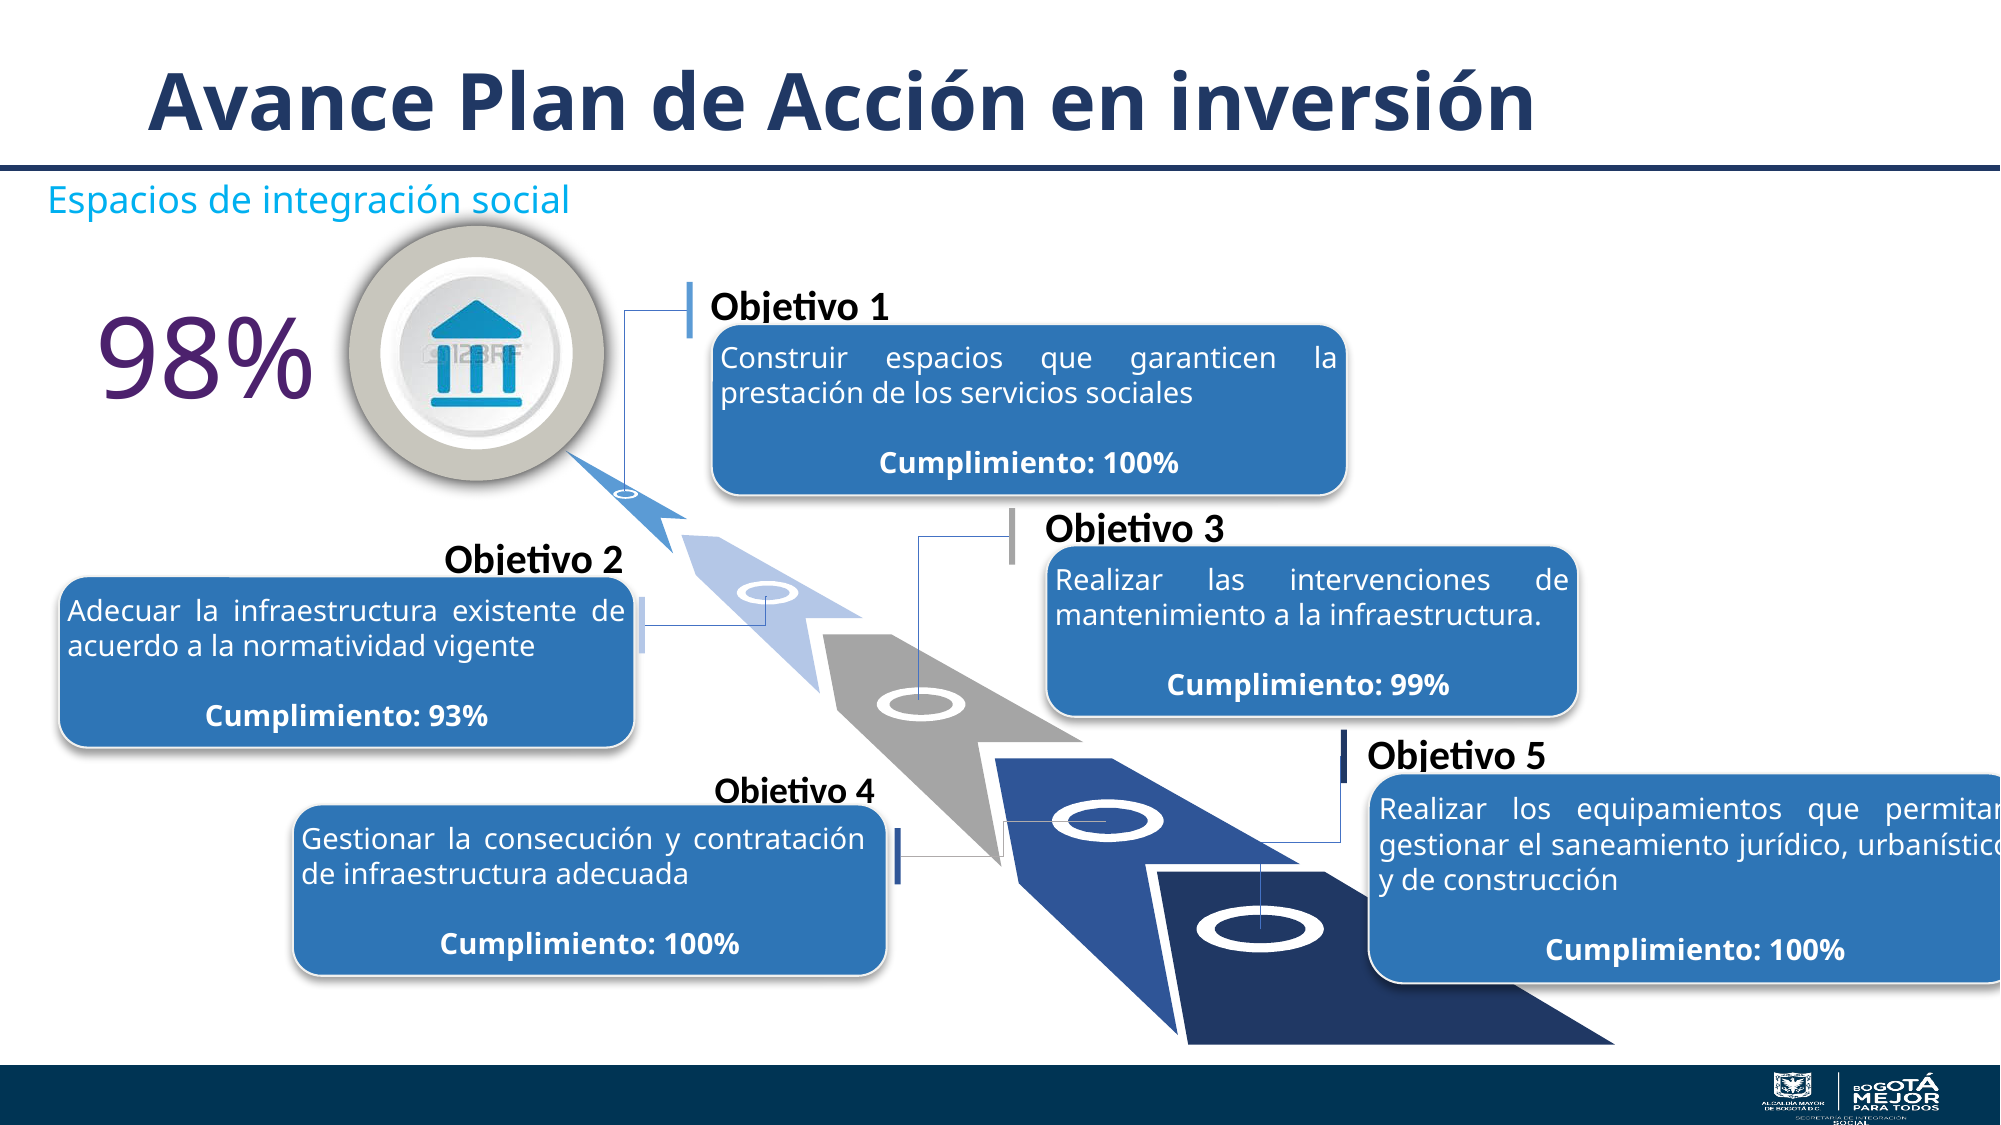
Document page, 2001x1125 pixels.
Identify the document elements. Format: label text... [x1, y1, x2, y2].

text_box Espacios de integración social [0, 168, 635, 274]
picture [364, 241, 589, 466]
title Avance Plan de Acción en inversión [133, 44, 1859, 166]
picture [1752, 1065, 1948, 1125]
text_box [58, 270, 2000, 1045]
